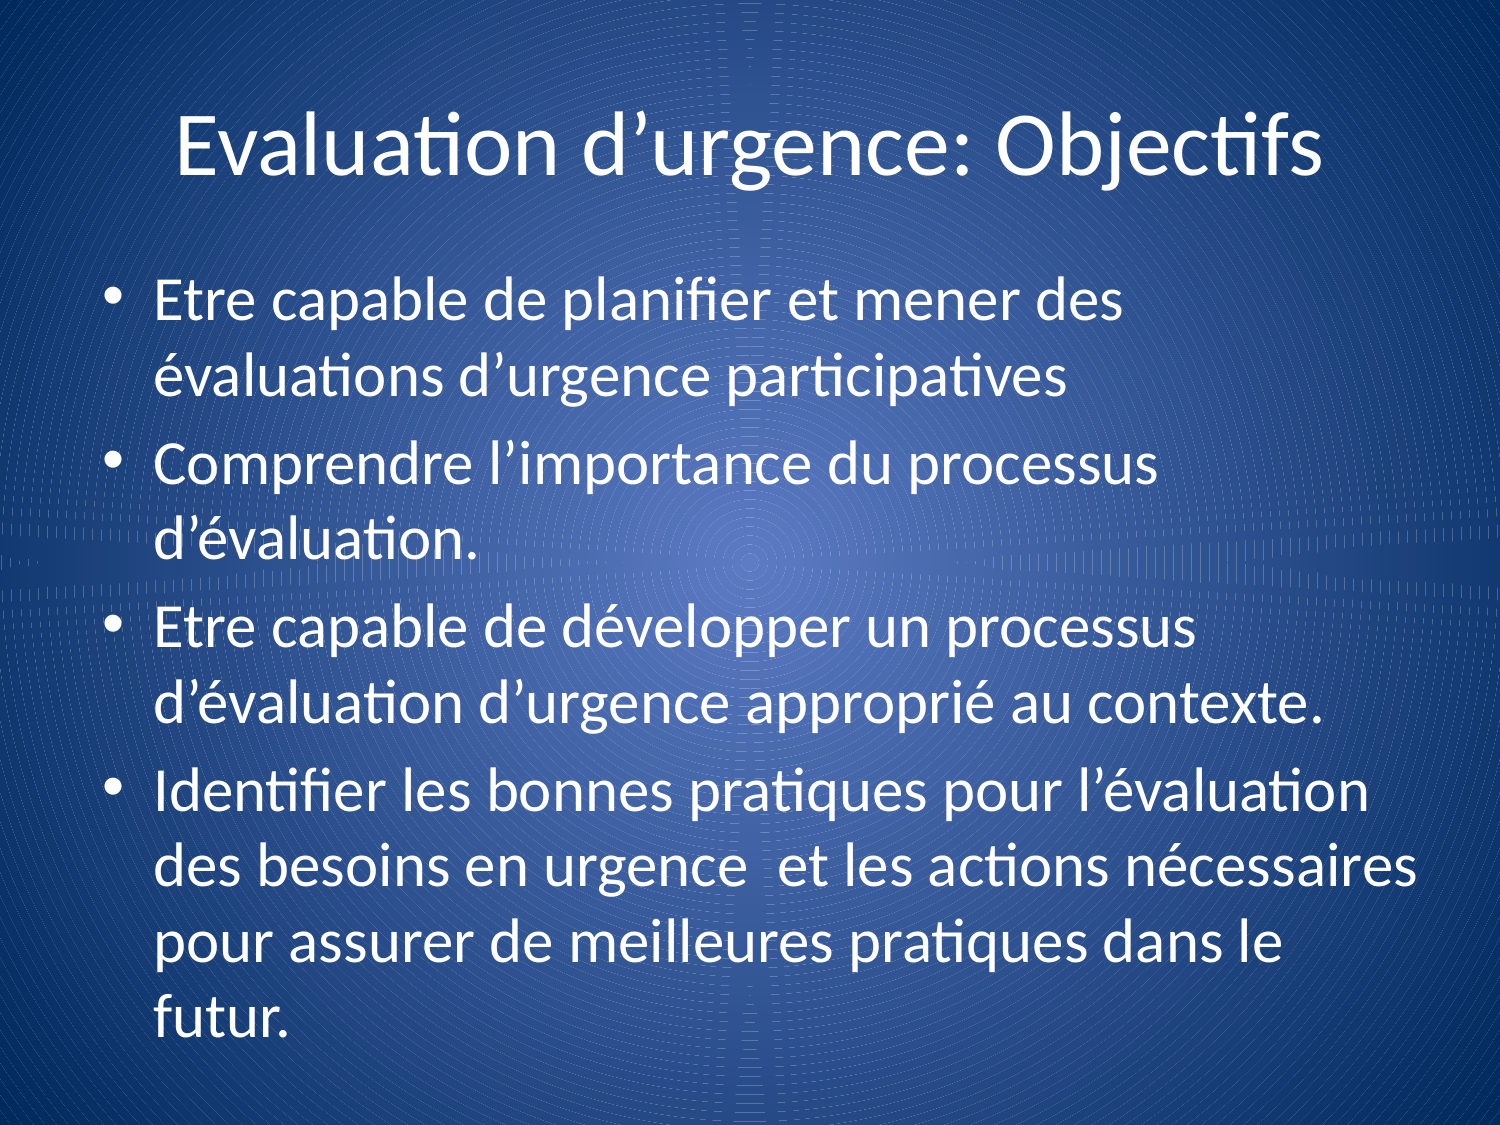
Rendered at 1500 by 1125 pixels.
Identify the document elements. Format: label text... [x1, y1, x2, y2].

list Etre capable de planifier et mener des évaluations d’urgence participatives Comprendre l’importance du processus d’évaluation. Etre capable de développer un processus d’évaluation d’urgence approprié au contexte. Identifier les bonnes pratiques pour l’évaluation des besoins en urgence et les actions nécessaires pour assurer de meilleures pratiques dans le futur. [87, 249, 1438, 1063]
title Evaluation d’urgence: Objectifs [75, 45, 1425, 233]
